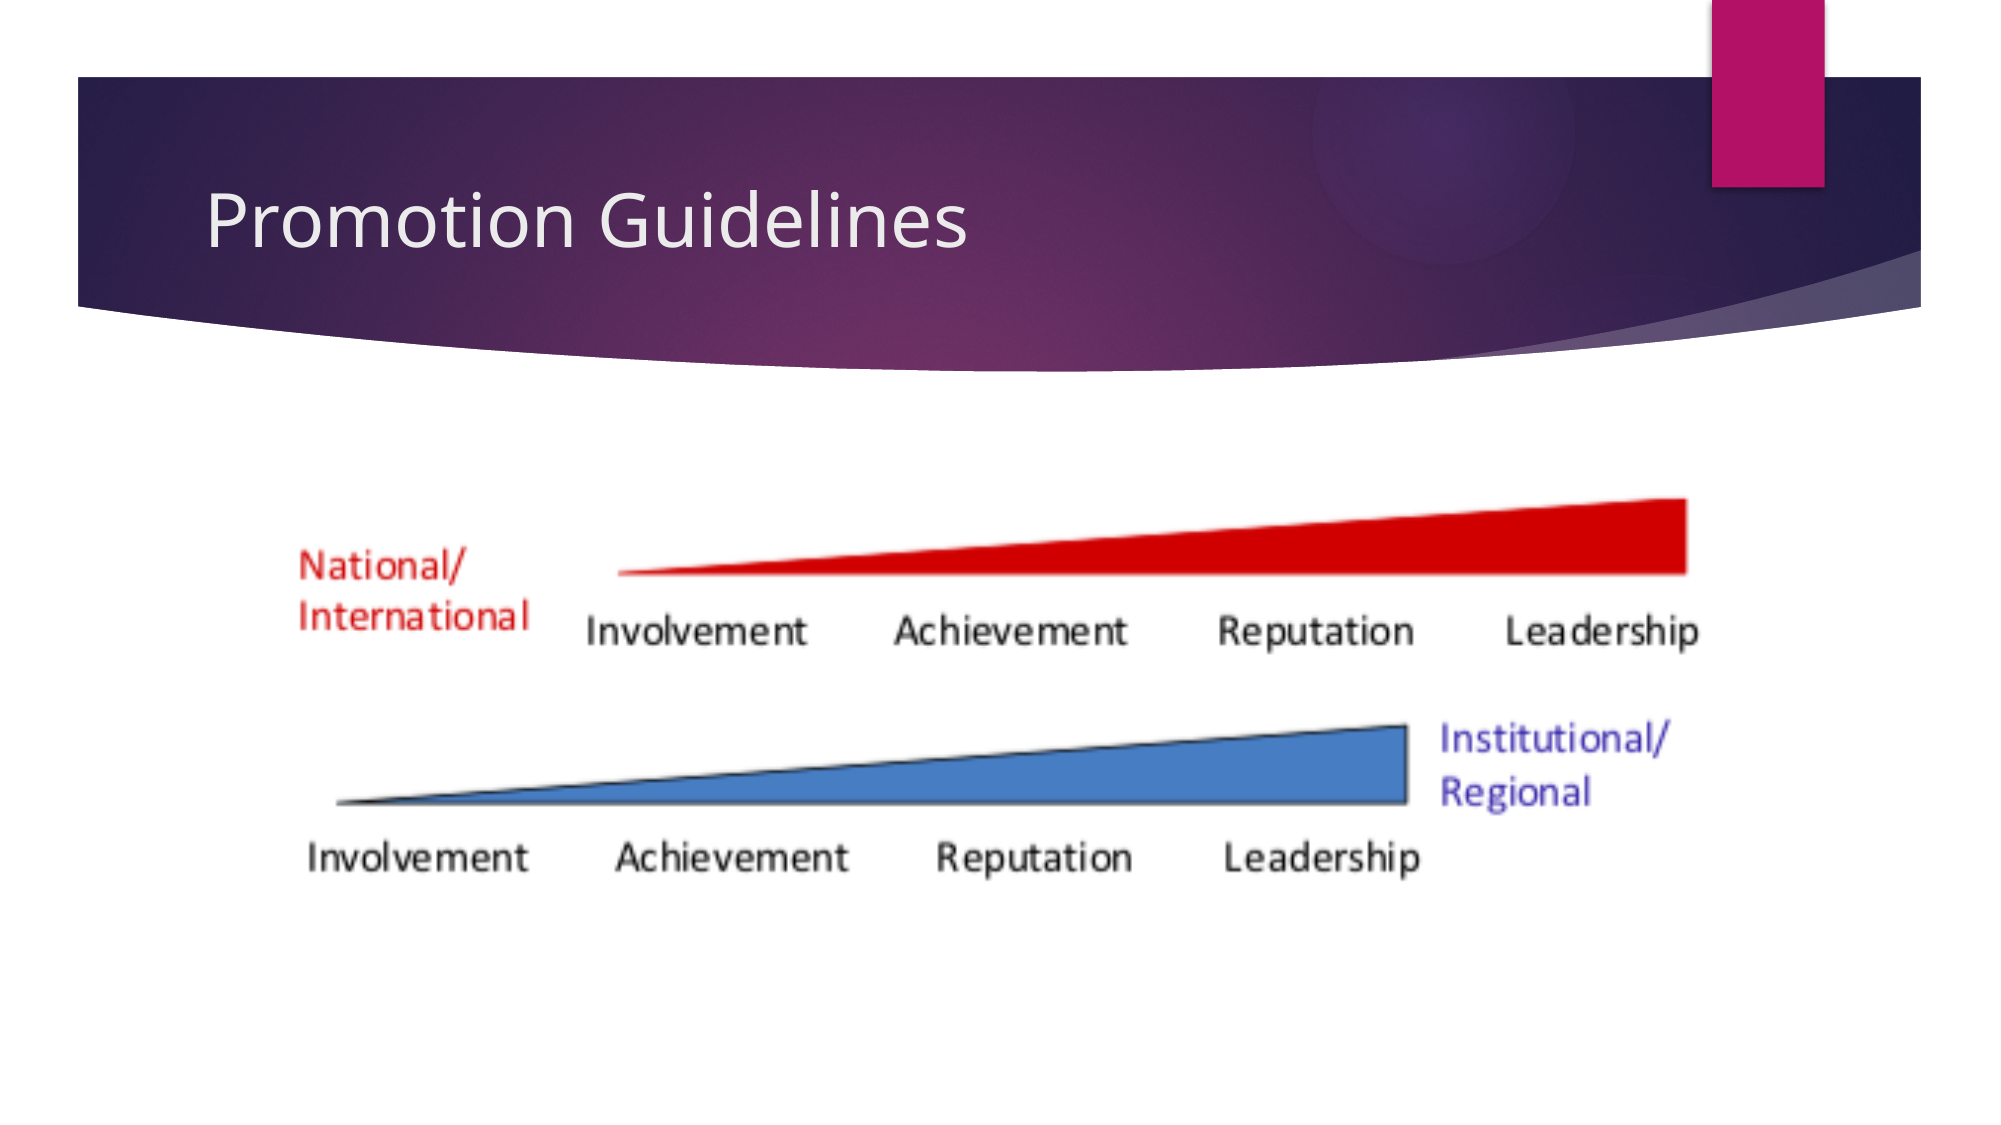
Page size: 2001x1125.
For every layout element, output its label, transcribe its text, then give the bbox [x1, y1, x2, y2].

picture [272, 491, 1728, 927]
title Promotion Guidelines [189, 159, 1627, 276]
